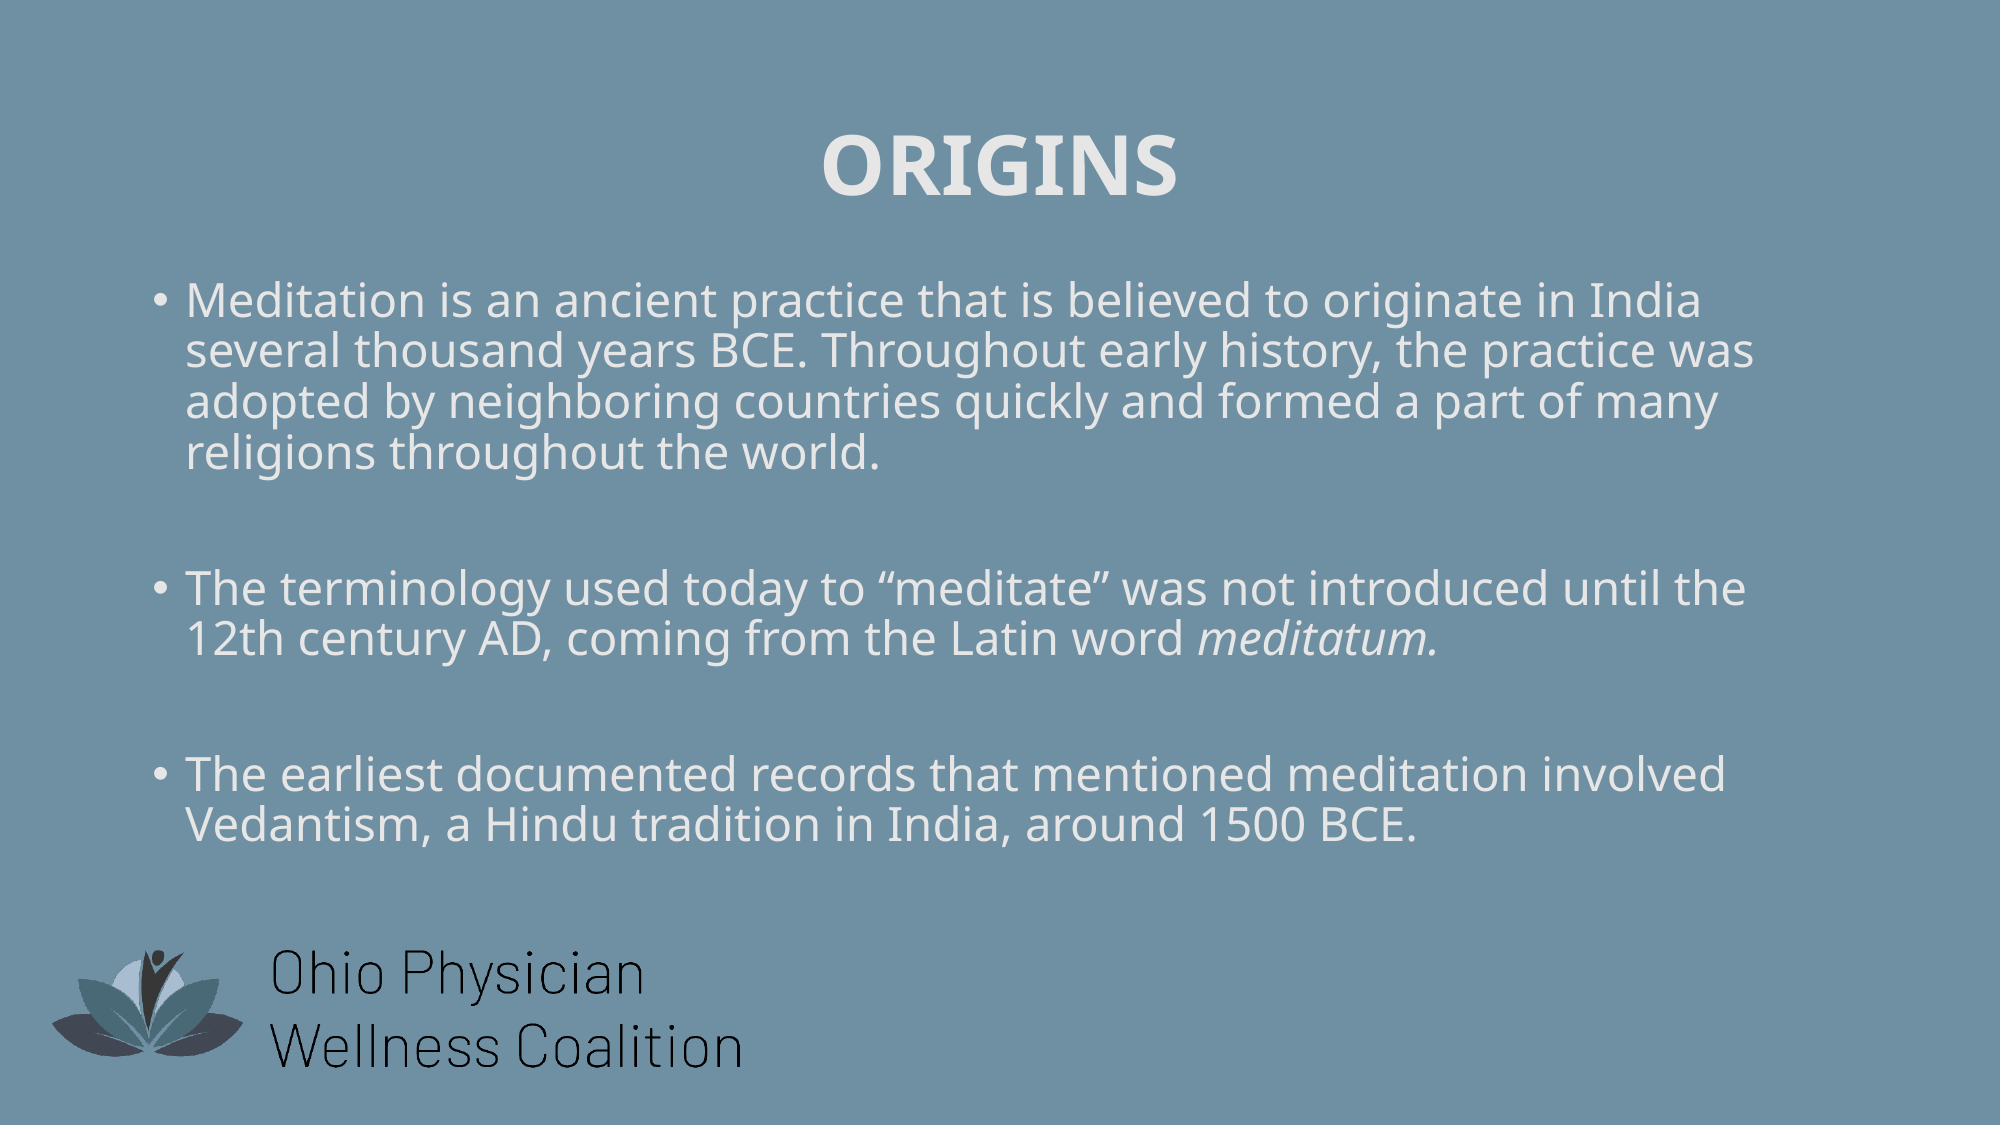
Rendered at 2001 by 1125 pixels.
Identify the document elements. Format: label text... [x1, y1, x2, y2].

picture [0, 879, 794, 1125]
list Meditation is an ancient practice that is believed to originate in India several thousand years BCE. Throughout early history, the practice was adopted by neighboring countries quickly and formed a part of many religions throughout the world. The terminology used today to “meditate” was not introduced until the 12th century AD, coming from the Latin word meditatum. The earliest documented records that mentioned meditation involved Vedantism, a Hindu tradition in India, around 1500 BCE. [137, 268, 1863, 868]
title Origins [137, 59, 1863, 268]
